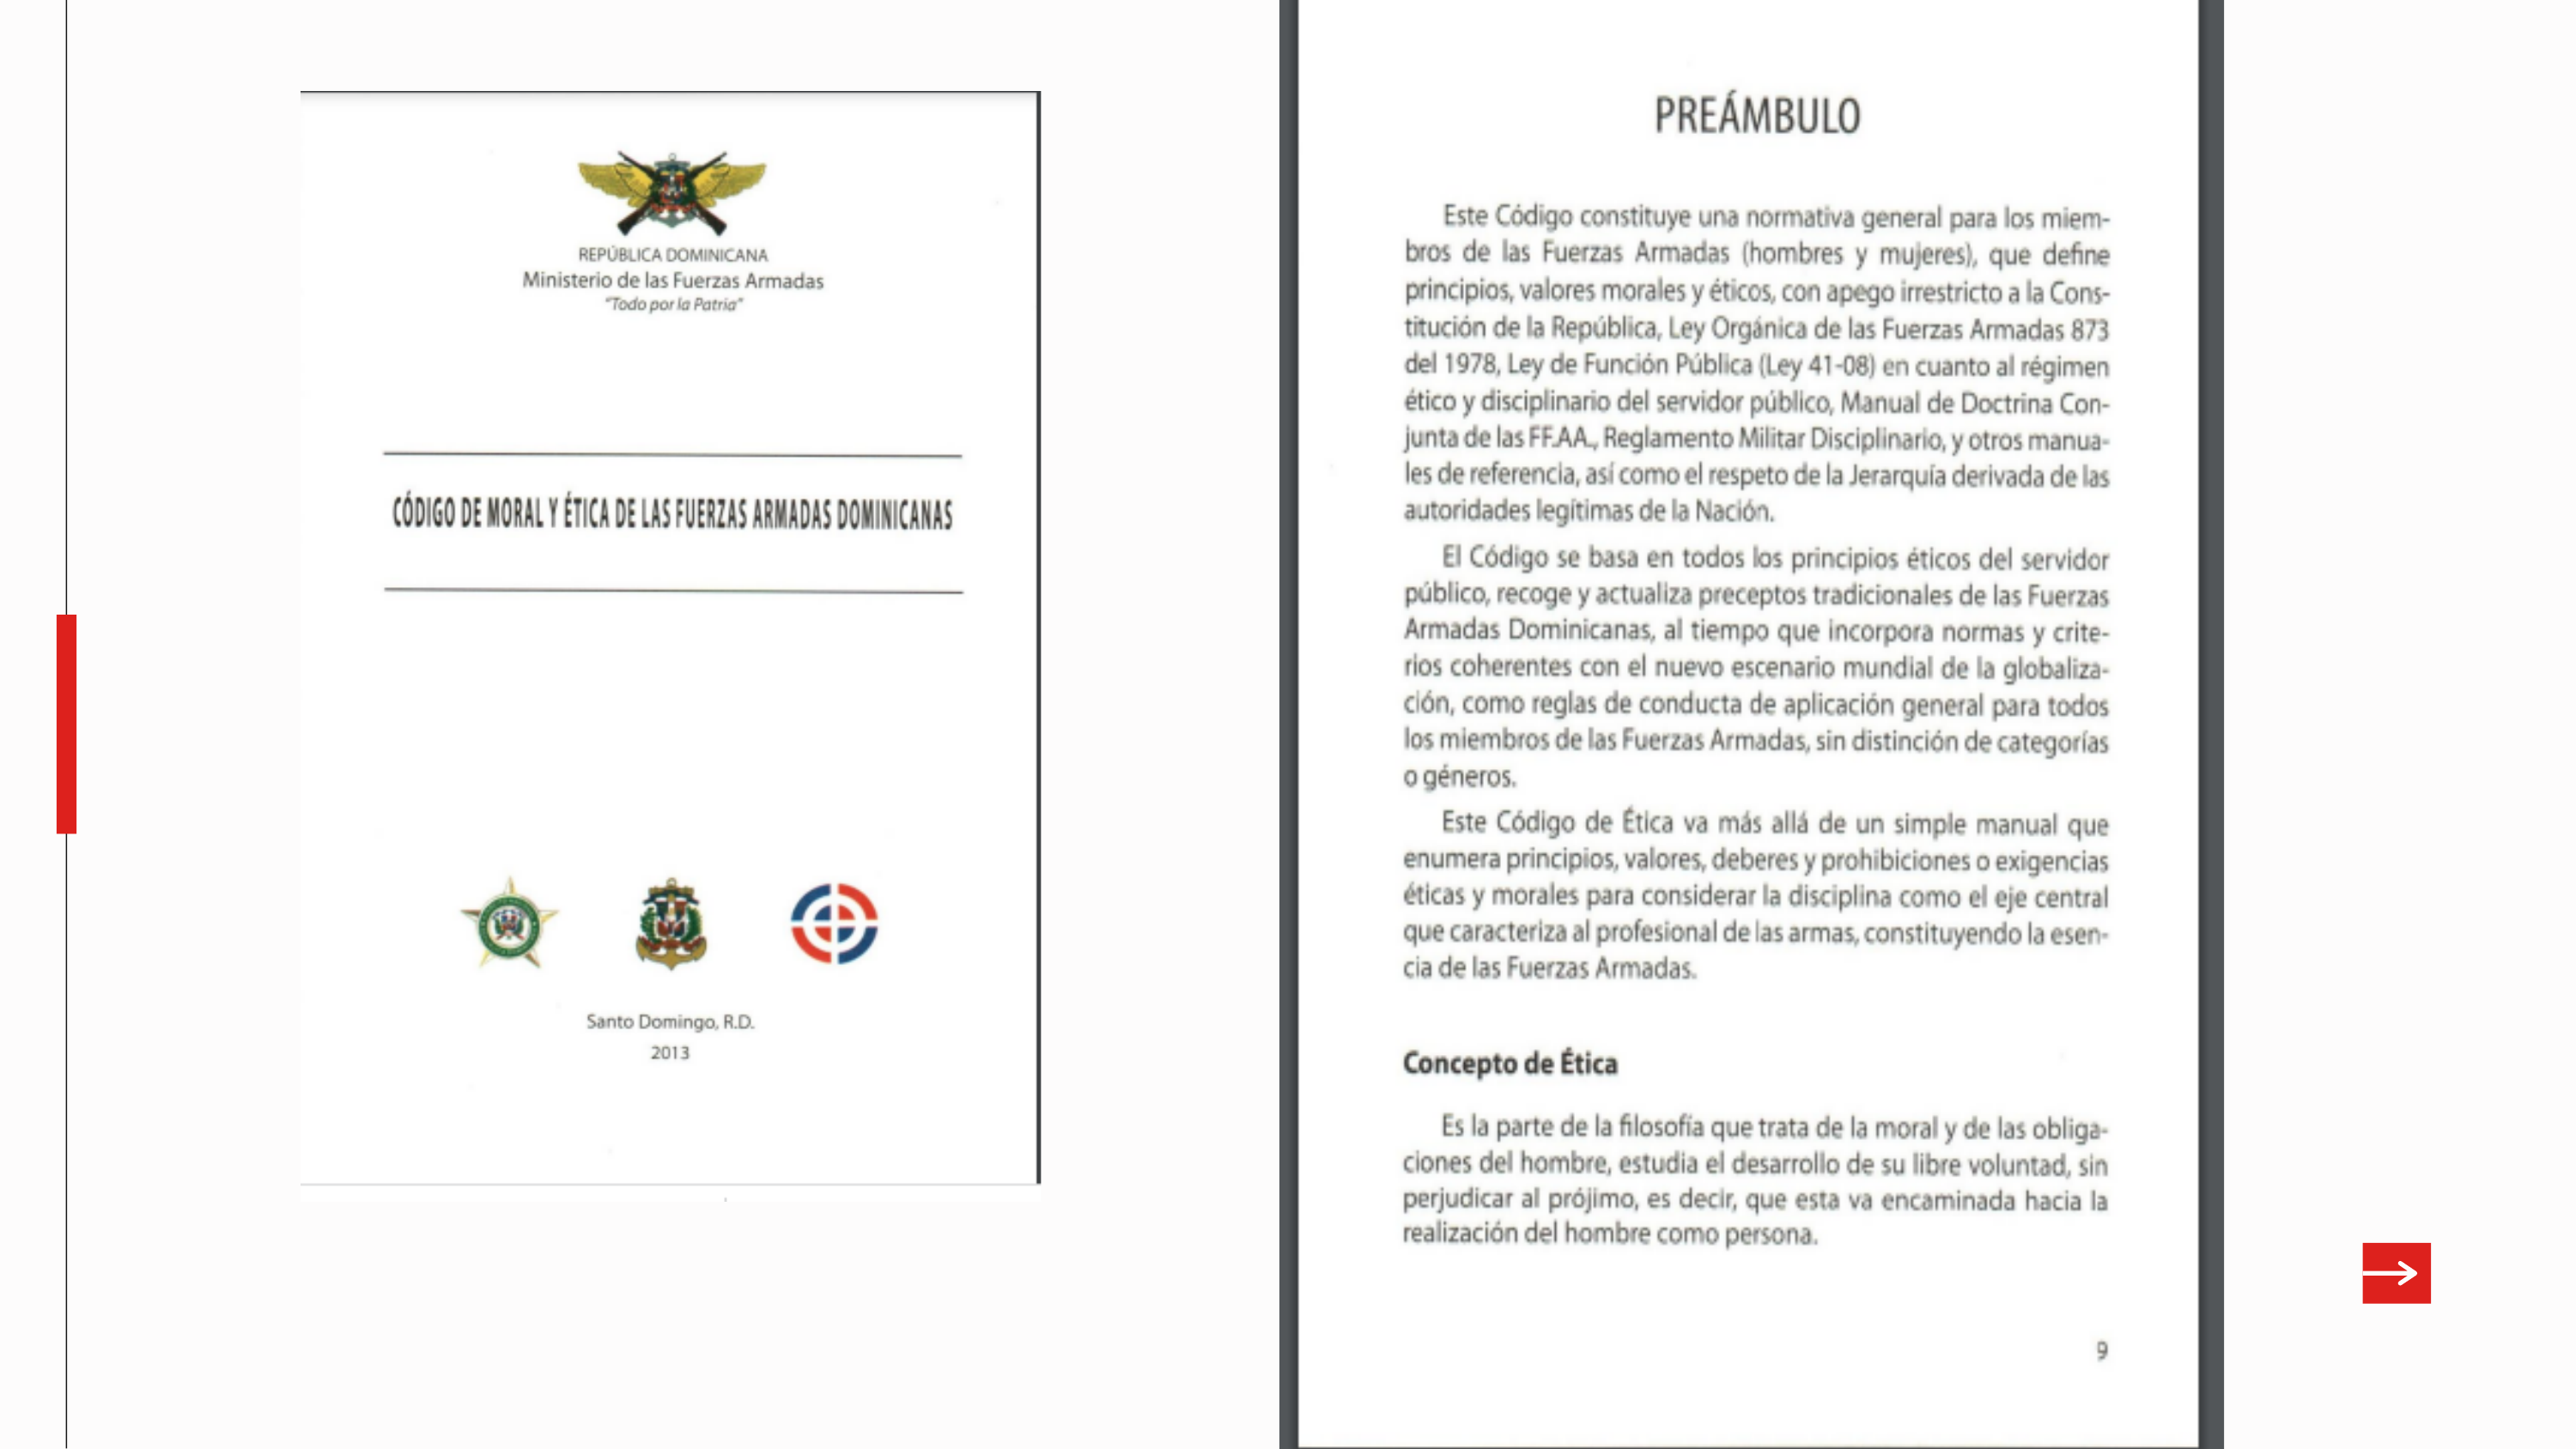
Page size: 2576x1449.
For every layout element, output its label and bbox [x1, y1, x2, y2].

text_box [2362, 1242, 2432, 1304]
text_box [56, 0, 77, 1449]
picture [300, 90, 1042, 1203]
picture [1279, 0, 2225, 1449]
